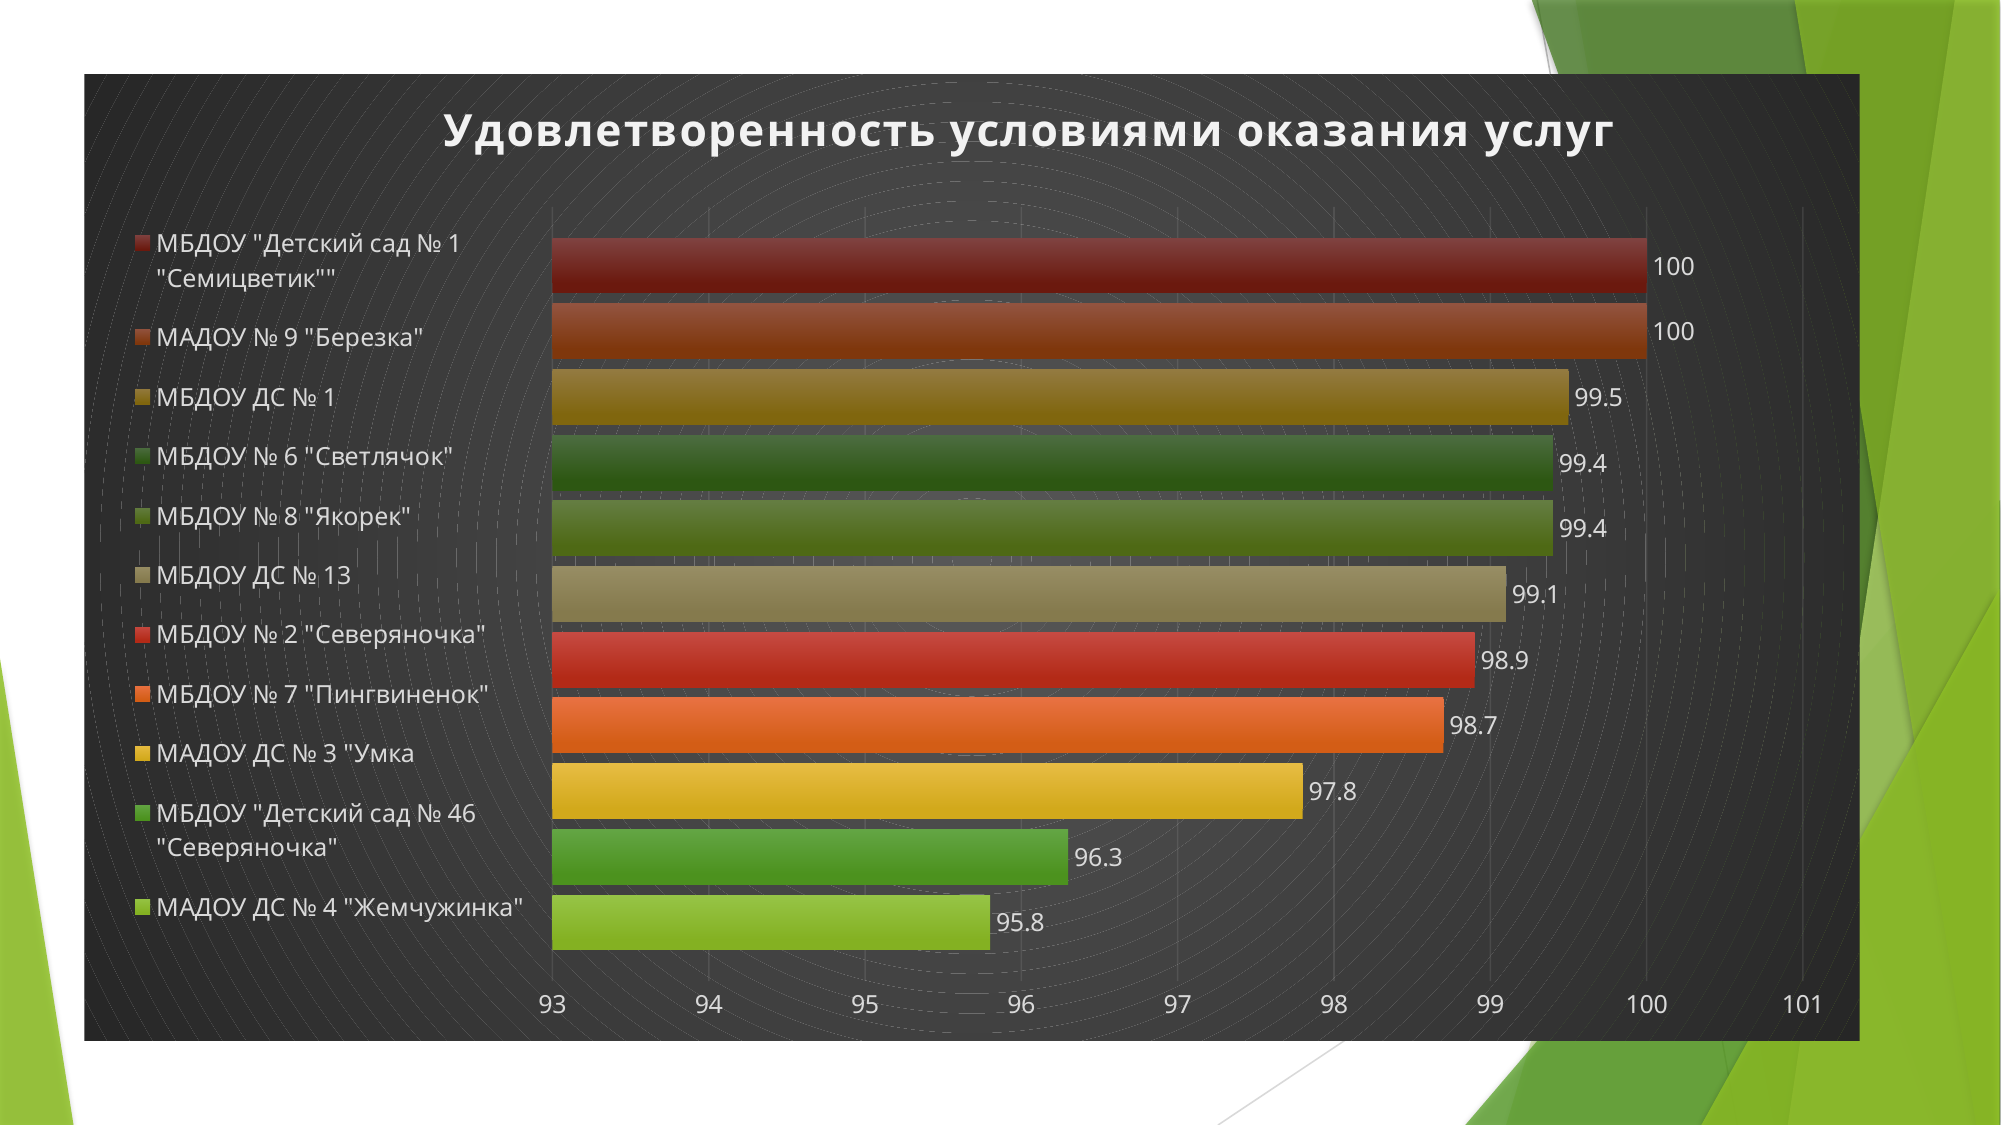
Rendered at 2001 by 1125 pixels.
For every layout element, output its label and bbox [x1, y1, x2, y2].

chart [83, 73, 1861, 1042]
